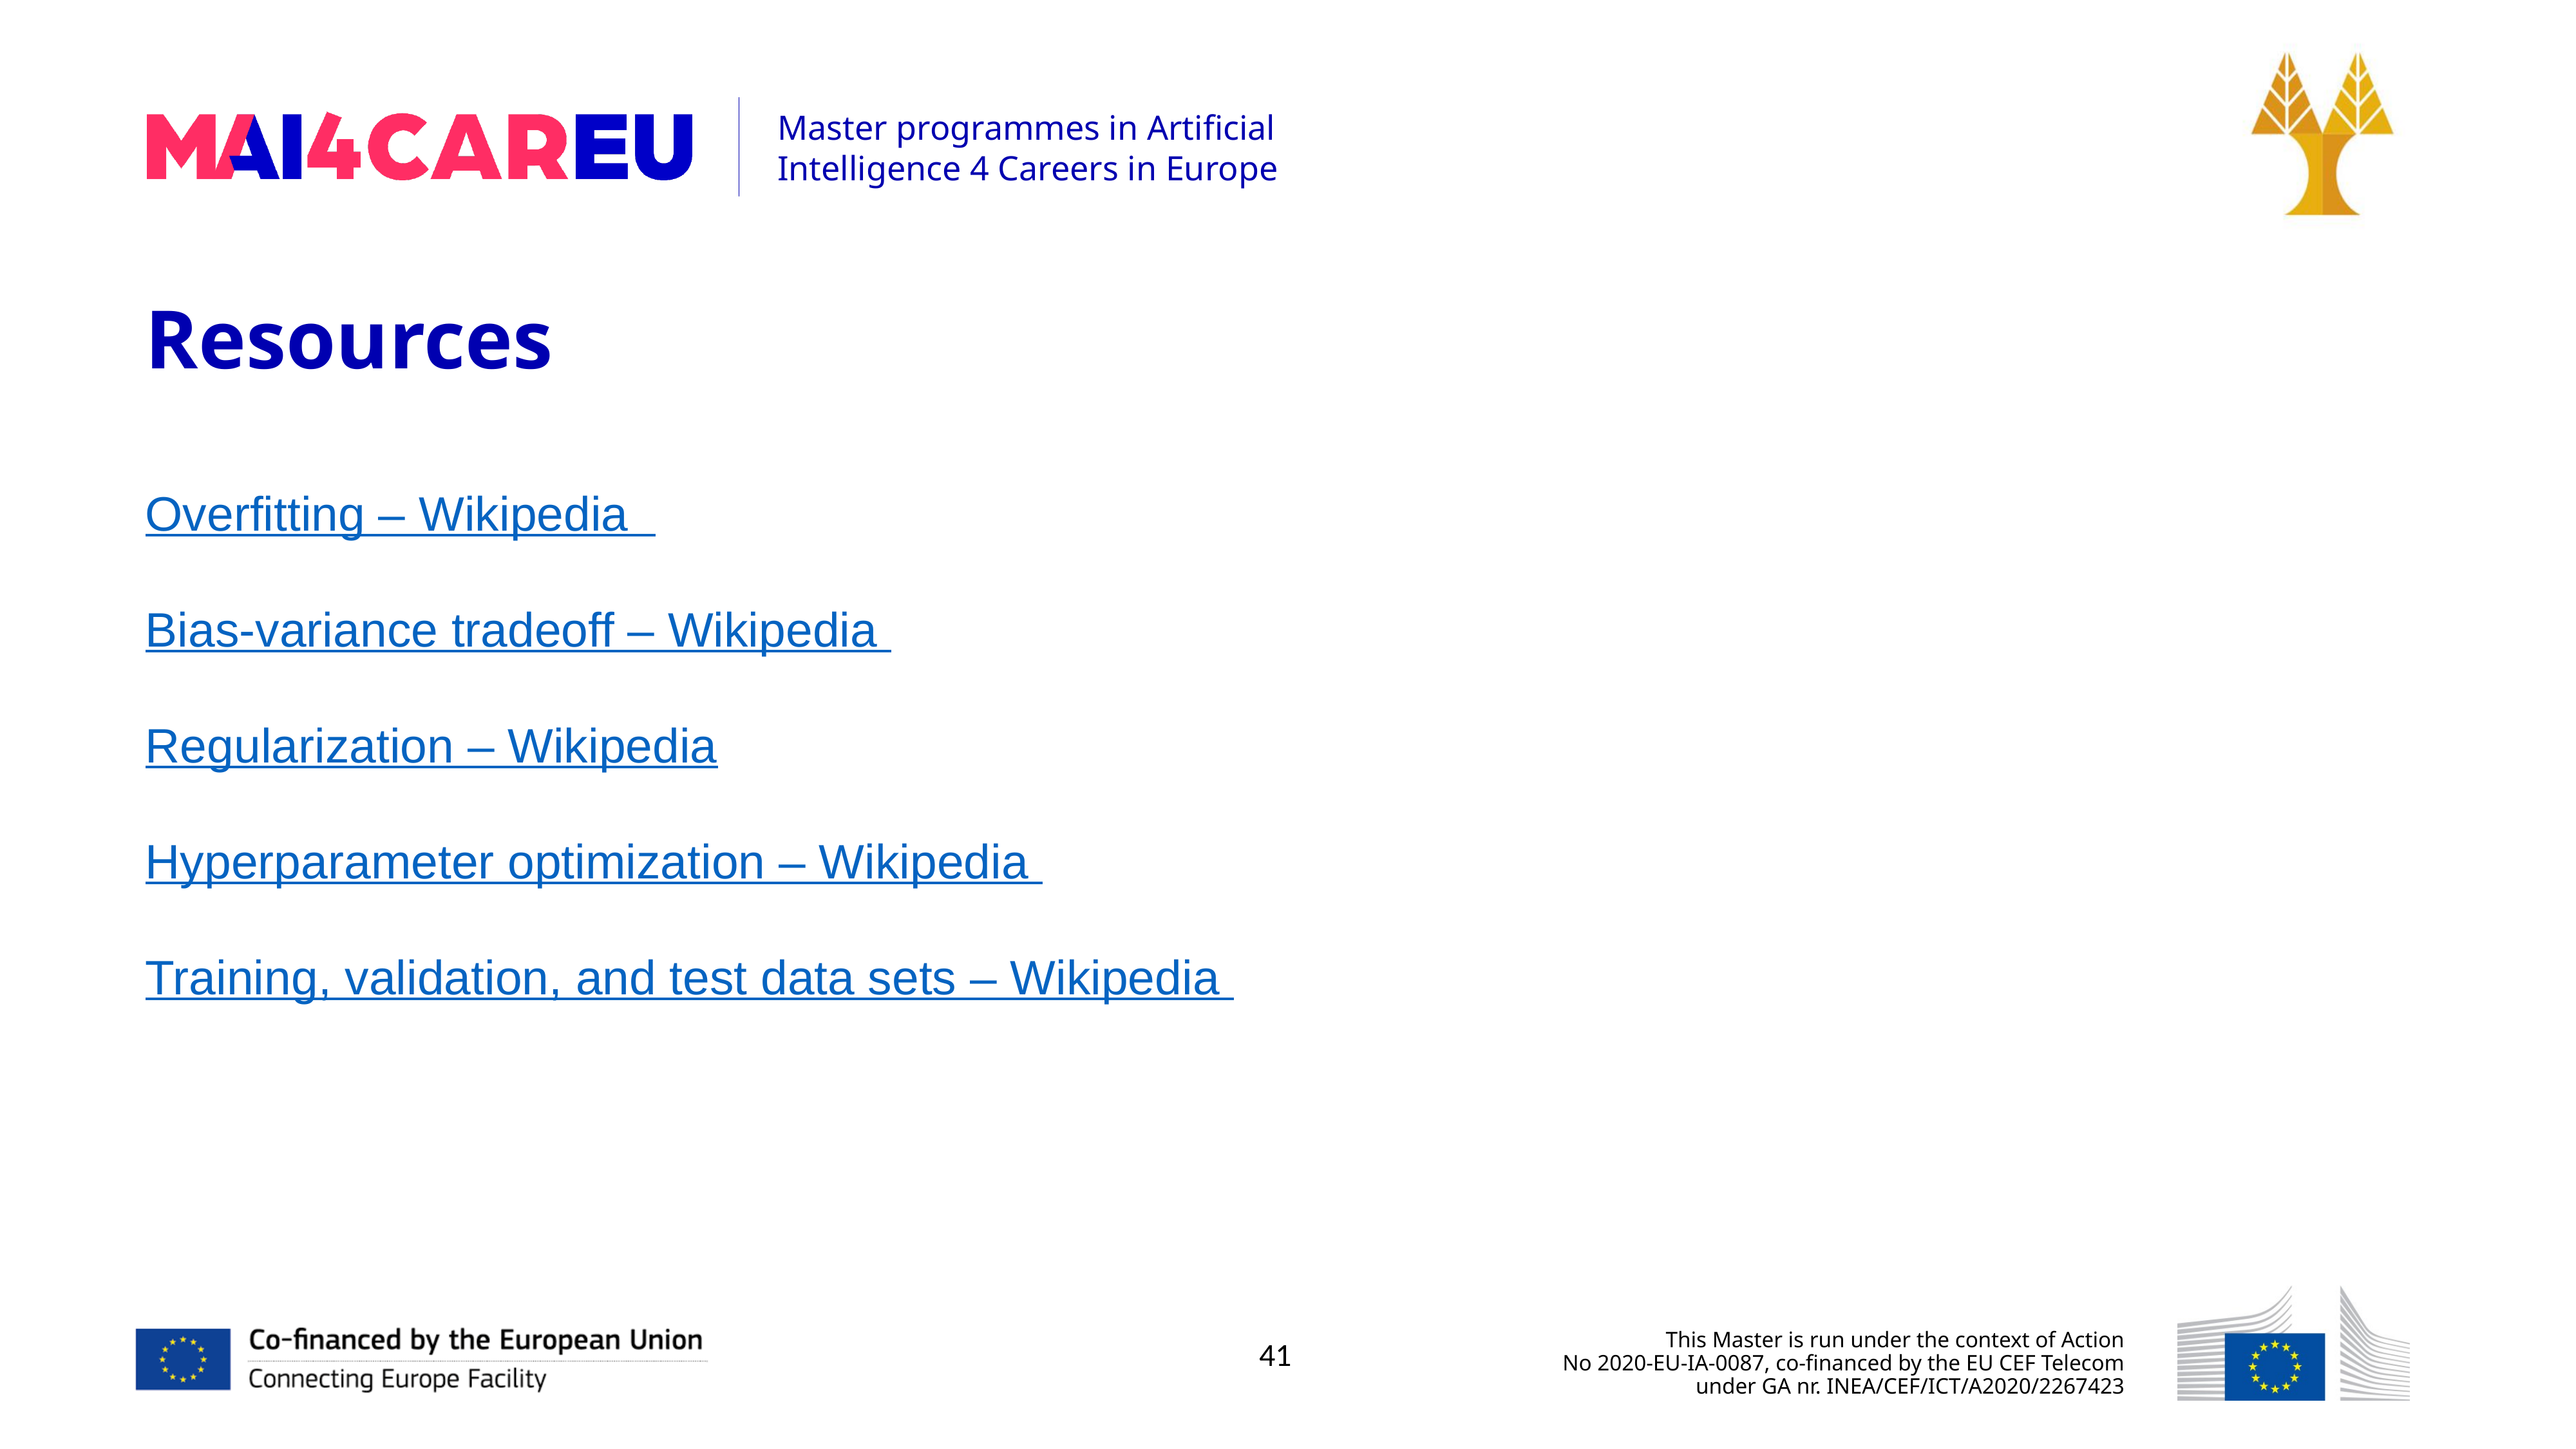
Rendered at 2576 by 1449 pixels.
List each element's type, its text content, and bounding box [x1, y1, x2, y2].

text_box Overfitting – Wikipedia Bias-variance tradeoff – Wikipedia Regularization – Wikipedia Hyperparameter optimization – Wikipedia Training, validation, and test data sets – Wikipedia [136, 478, 1728, 1068]
picture [147, 111, 692, 180]
picture [124, 1319, 713, 1399]
picture [2216, 38, 2417, 238]
list Resources [136, 286, 2417, 451]
slide_number 41 [1222, 1314, 1329, 1392]
picture [2177, 1285, 2410, 1401]
